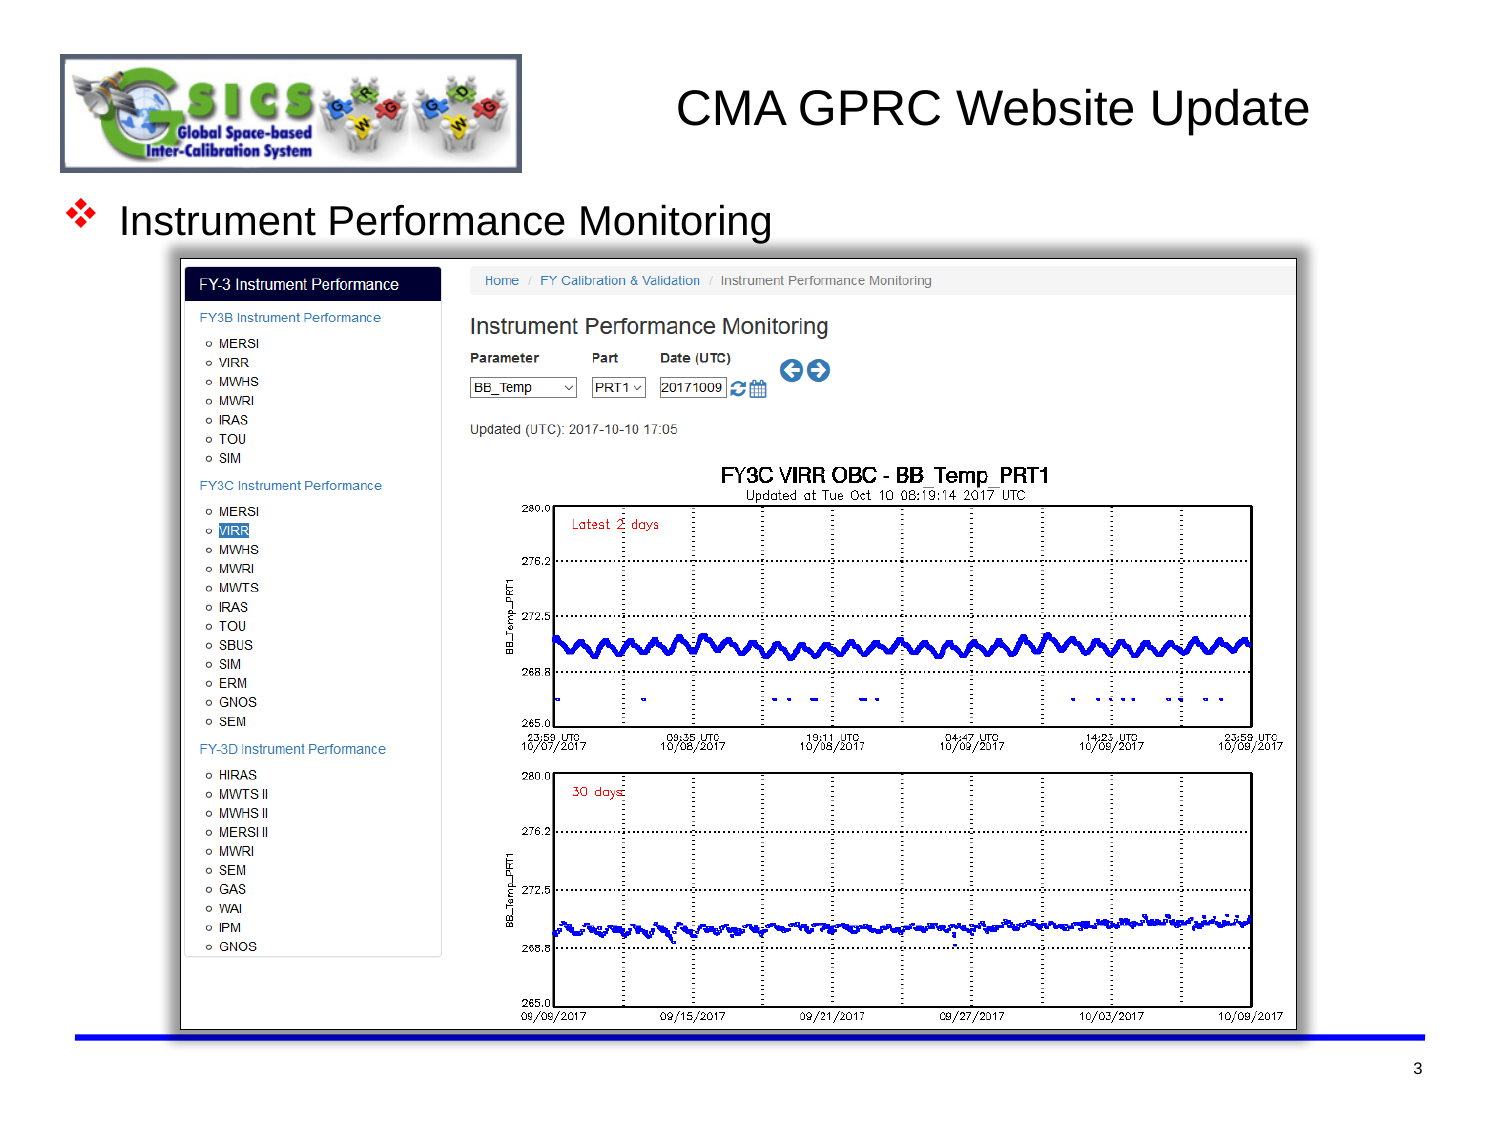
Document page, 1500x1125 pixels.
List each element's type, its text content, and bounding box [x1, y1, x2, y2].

picture [180, 257, 1297, 1030]
title CMA GPRC Website Update [528, 43, 1459, 168]
picture [60, 54, 522, 173]
slide_number 3 [1087, 1049, 1438, 1104]
list Instrument Performance Monitoring [47, 185, 1459, 434]
